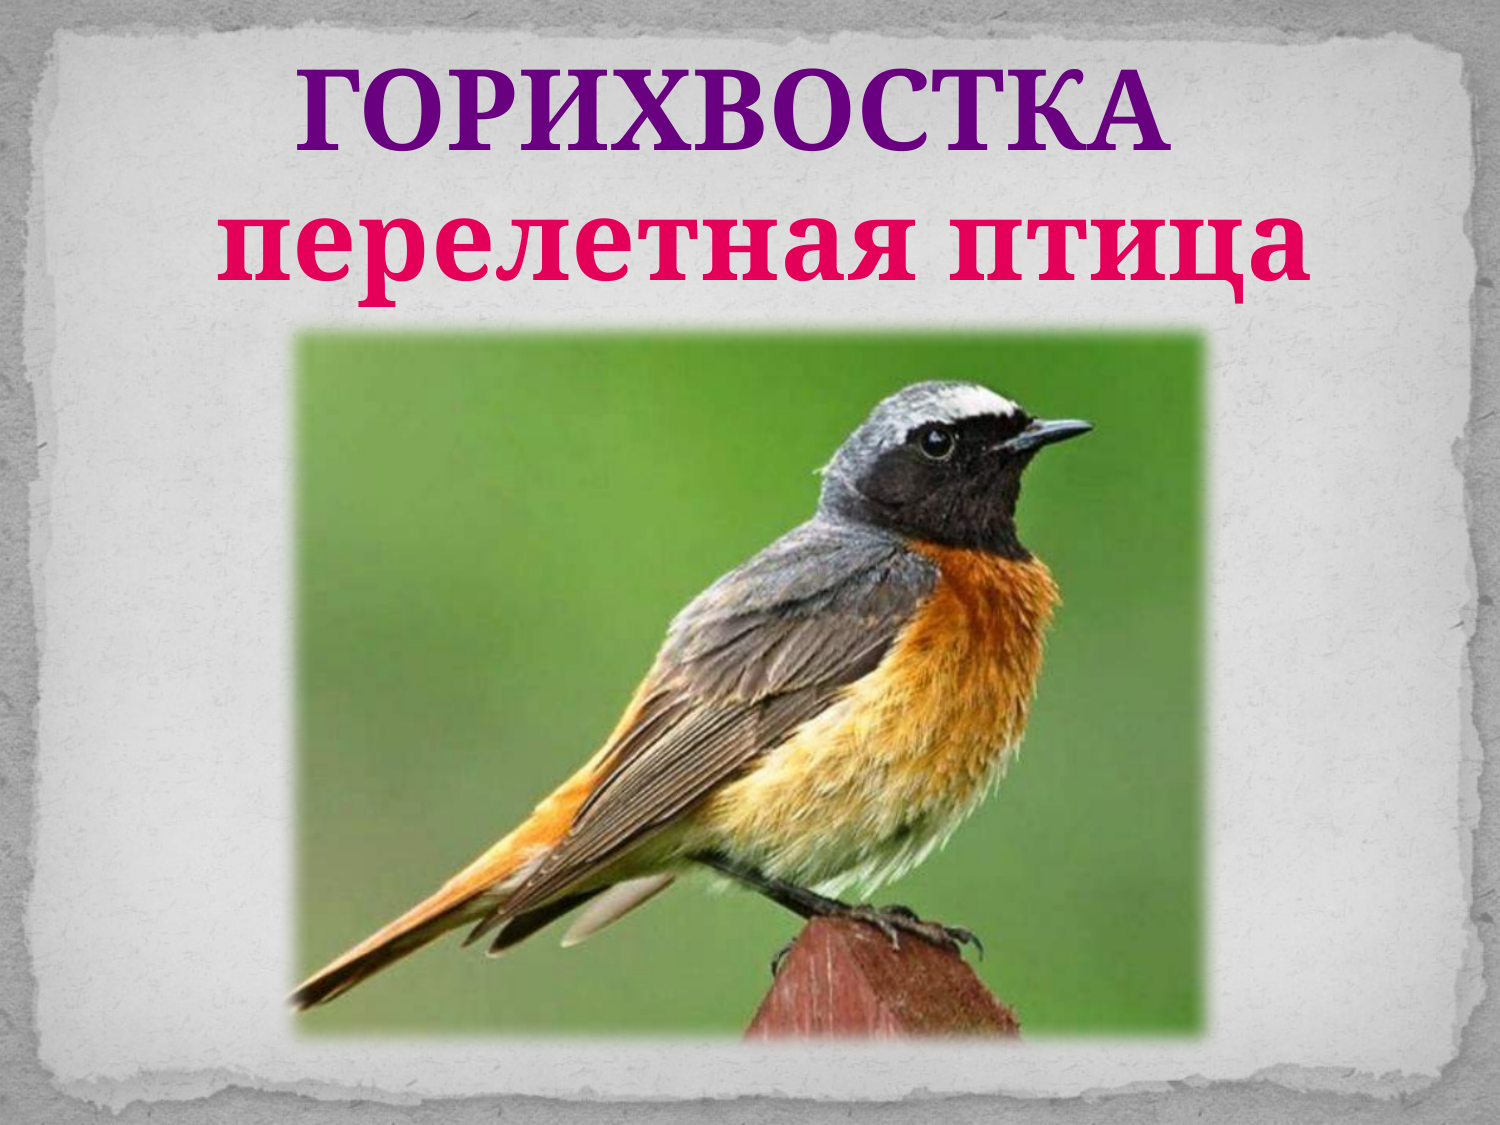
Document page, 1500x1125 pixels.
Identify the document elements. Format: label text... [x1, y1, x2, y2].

text_box горихвостка [279, 30, 1187, 160]
picture [279, 316, 1221, 1054]
text_box перелетная птица [201, 160, 1331, 311]
